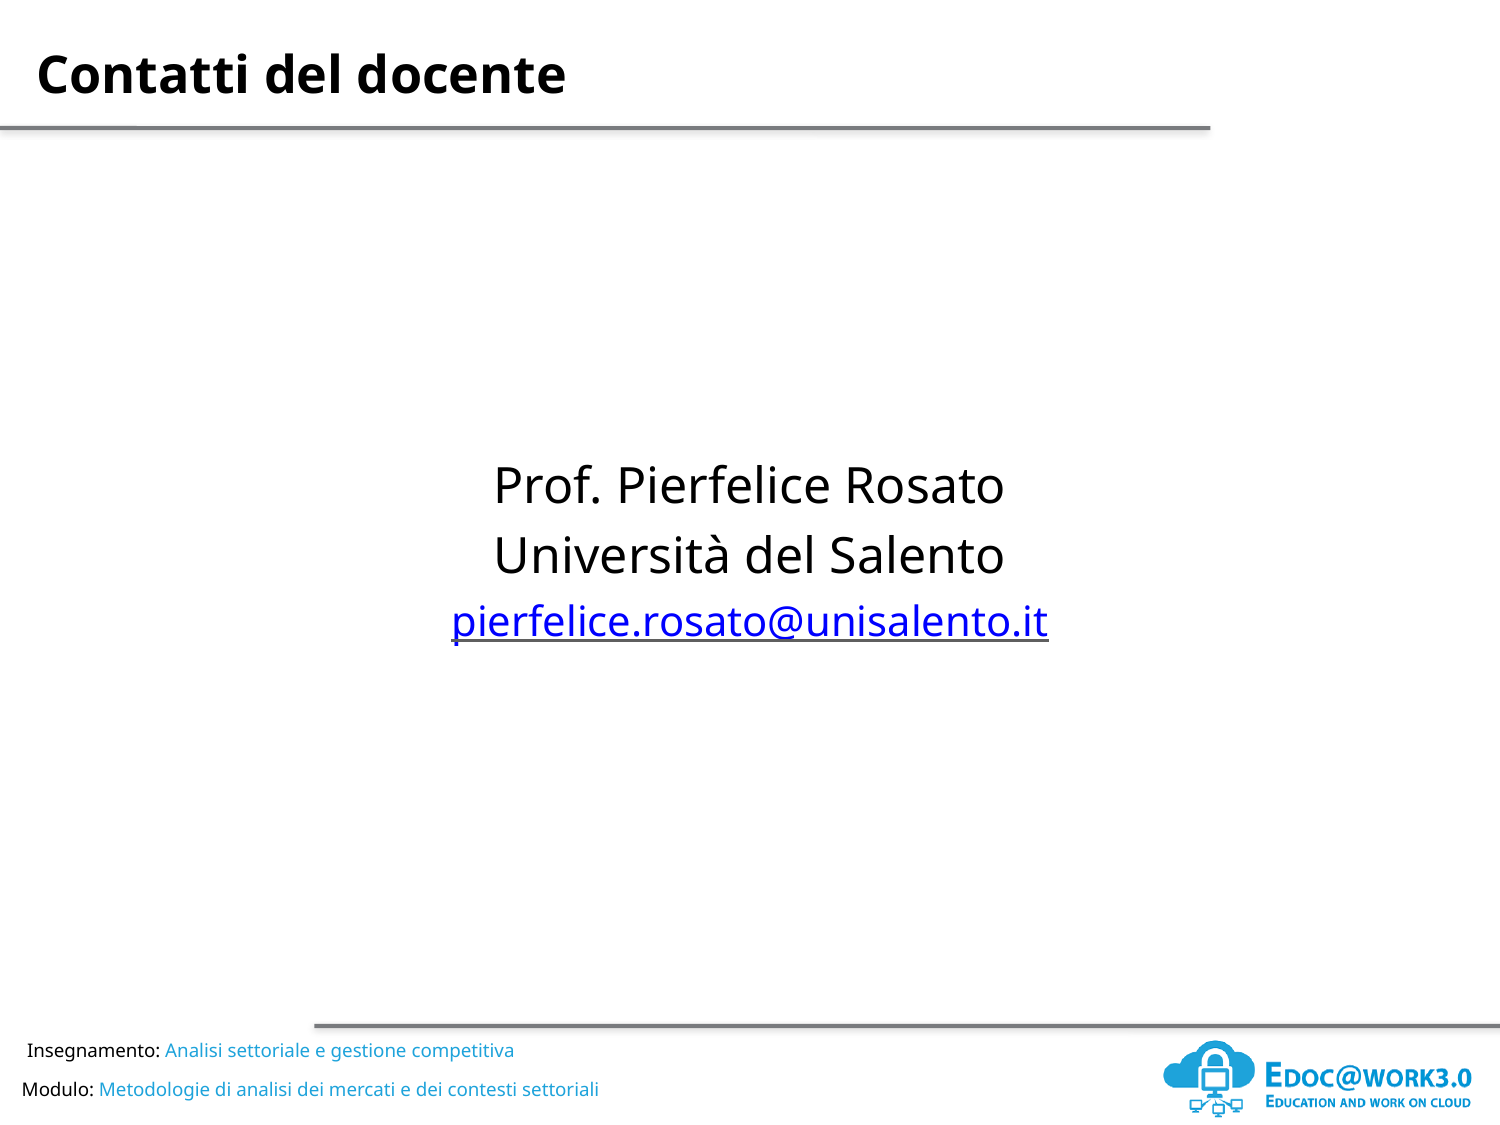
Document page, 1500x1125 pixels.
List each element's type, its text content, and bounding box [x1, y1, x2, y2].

picture [1160, 1037, 1500, 1125]
text_box Prof. Pierfelice Rosato Università del Salento pierfelice.rosato@unisalento.it [167, 446, 1333, 659]
